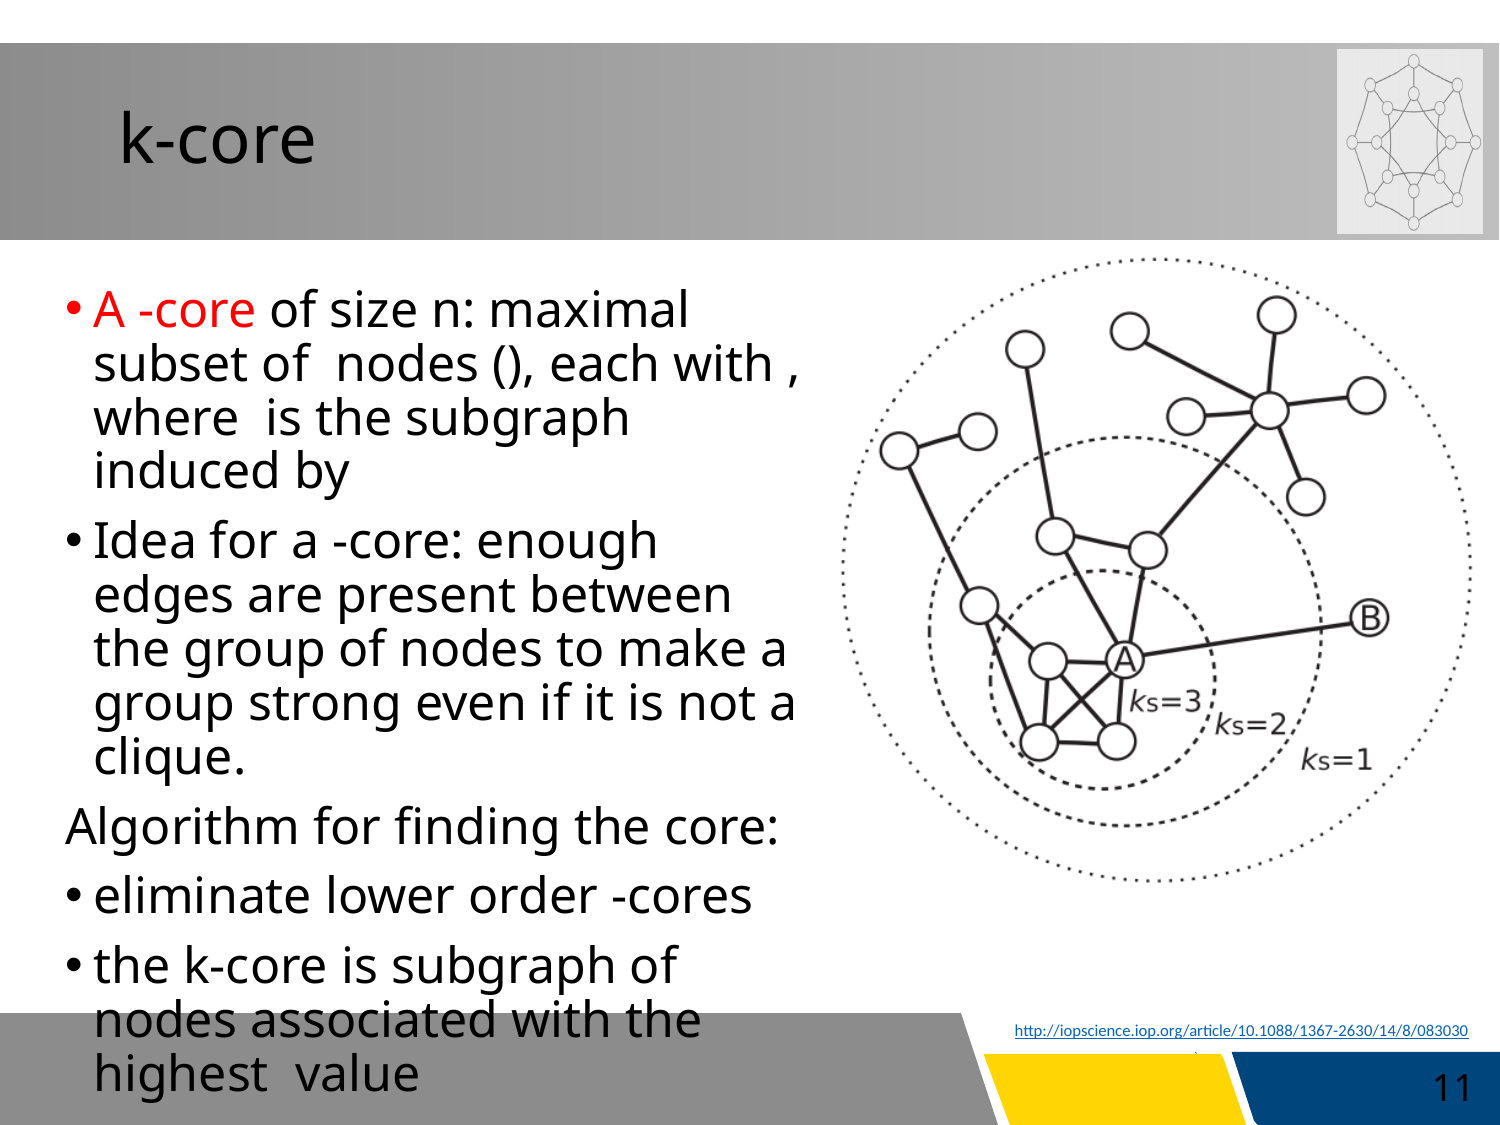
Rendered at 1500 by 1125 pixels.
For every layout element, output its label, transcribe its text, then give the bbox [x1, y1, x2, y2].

picture [799, 250, 1490, 895]
slide_number 11 [1417, 1068, 1491, 1117]
title k-core [103, 32, 1213, 251]
text_box http://iopscience.iop.org/article/10.1088/1367-2630/14/8/083030 [999, 1012, 1500, 1068]
